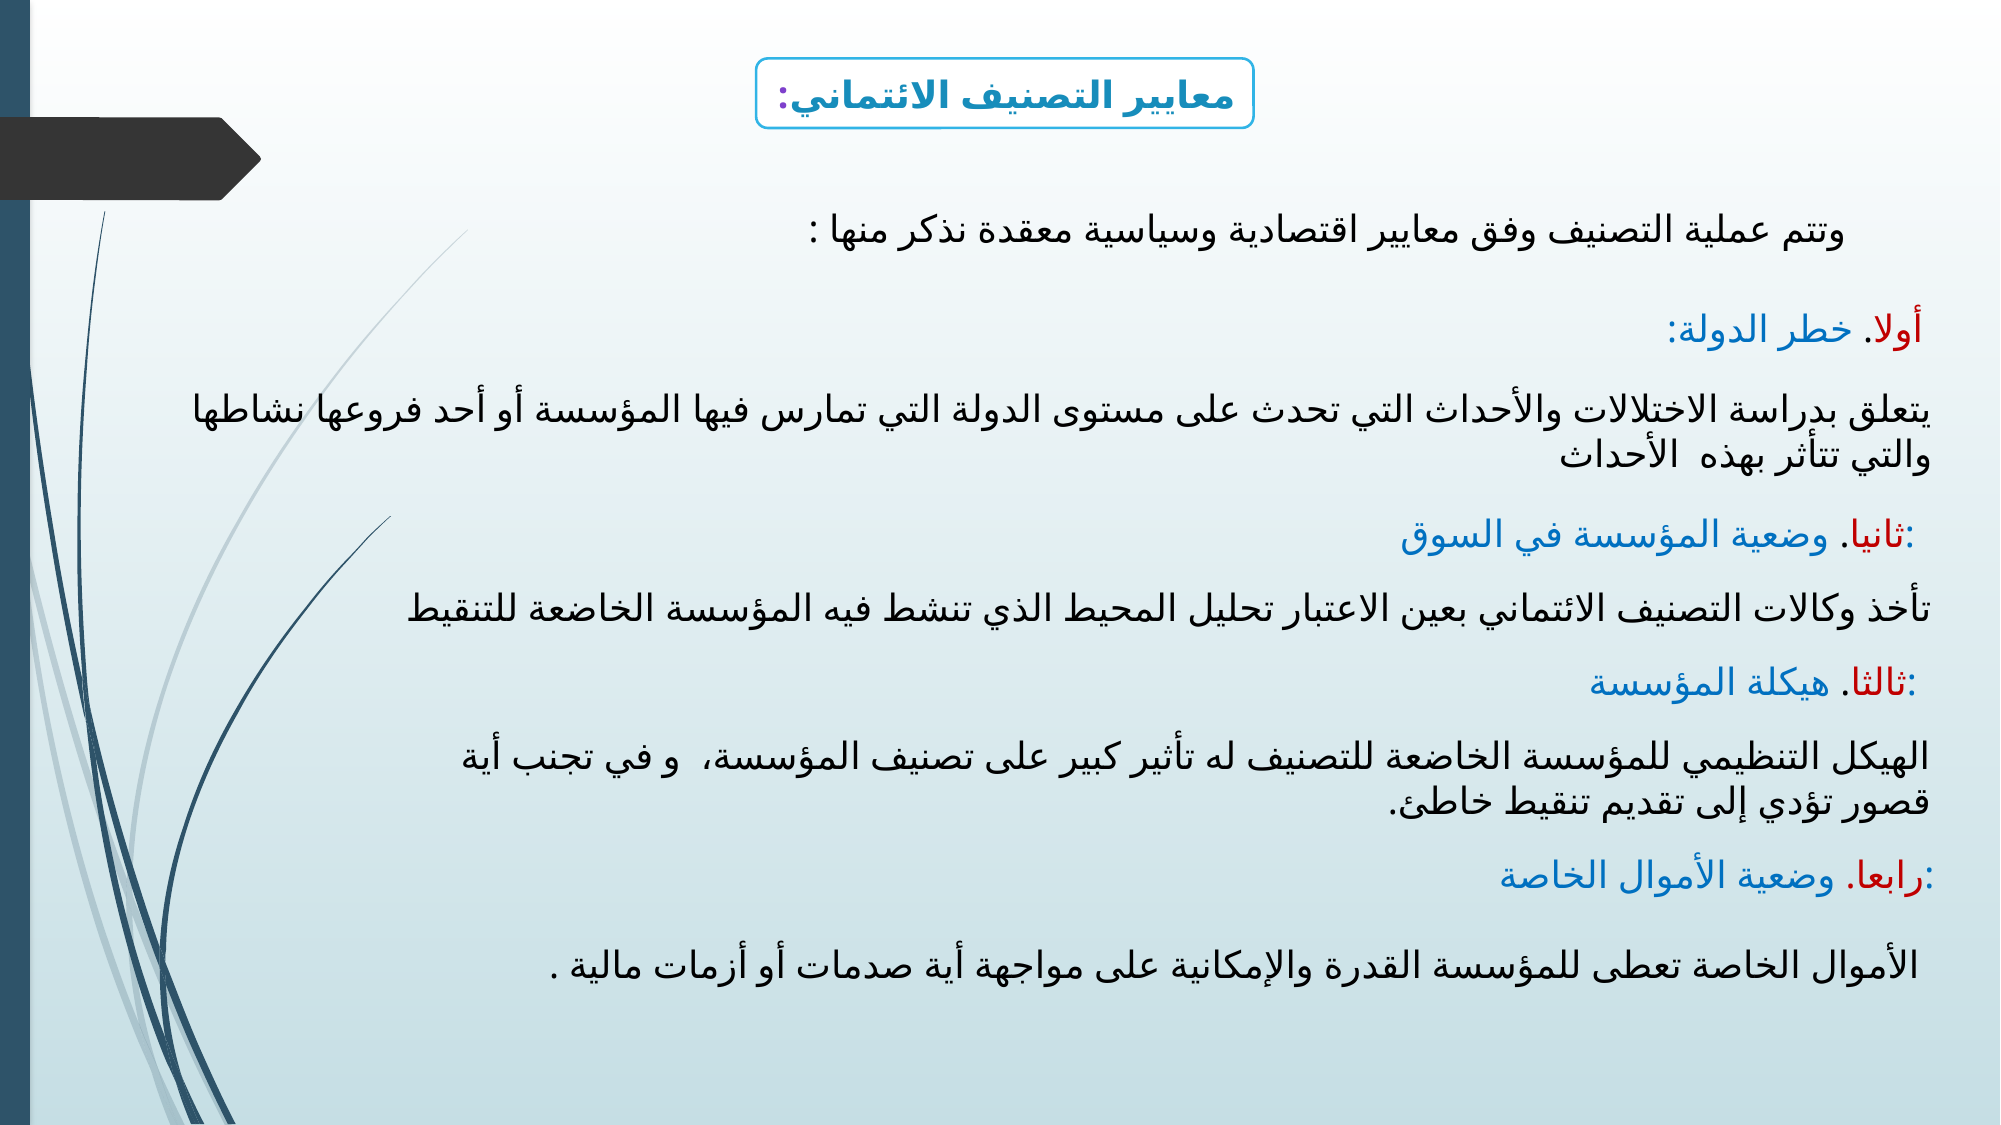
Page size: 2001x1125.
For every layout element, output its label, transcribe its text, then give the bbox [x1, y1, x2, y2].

text_box تأخذ وكالات التصنيف الائتماني بعين الاعتبار تحليل المحيط الذي تنشط فيه المؤسسة الخاضعة للتنقيط [123, 576, 1948, 637]
text_box ثالثا. هيكلة المؤسسة: [1574, 650, 1932, 711]
text_box الهيكل التنظيمي للمؤسسة الخاضعة للتصنيف له تأثير كبير على تصنيف المؤسسة، و في تجنب أية قصور تؤدي إلى تقديم تنقيط خاطئ. [354, 724, 1946, 830]
text_box أولا. خطر الدولة: [1651, 297, 1938, 357]
text_box يتعلق بدراسة الاختلالات والأحداث التي تحدث على مستوى الدولة التي تمارس فيها المؤسسة أو أحد فروعها نشاطها والتي تتأثر بهذه الأحداث [158, 377, 1948, 483]
text_box وتتم عملية التصنيف وفق معايير اقتصادية وسياسية معقدة نذكر منها : [793, 197, 1862, 258]
text_box رابعا. وضعية الأموال الخاصة: [1484, 844, 1949, 904]
text_box معايير التصنيف الائتماني: [754, 57, 1255, 130]
text_box الأموال الخاصة تعطى للمؤسسة القدرة والإمكانية على مواجهة أية صدمات أو أزمات مالية . [248, 933, 1936, 993]
text_box ثانيا. وضعية المؤسسة في السوق: [1385, 502, 1930, 563]
